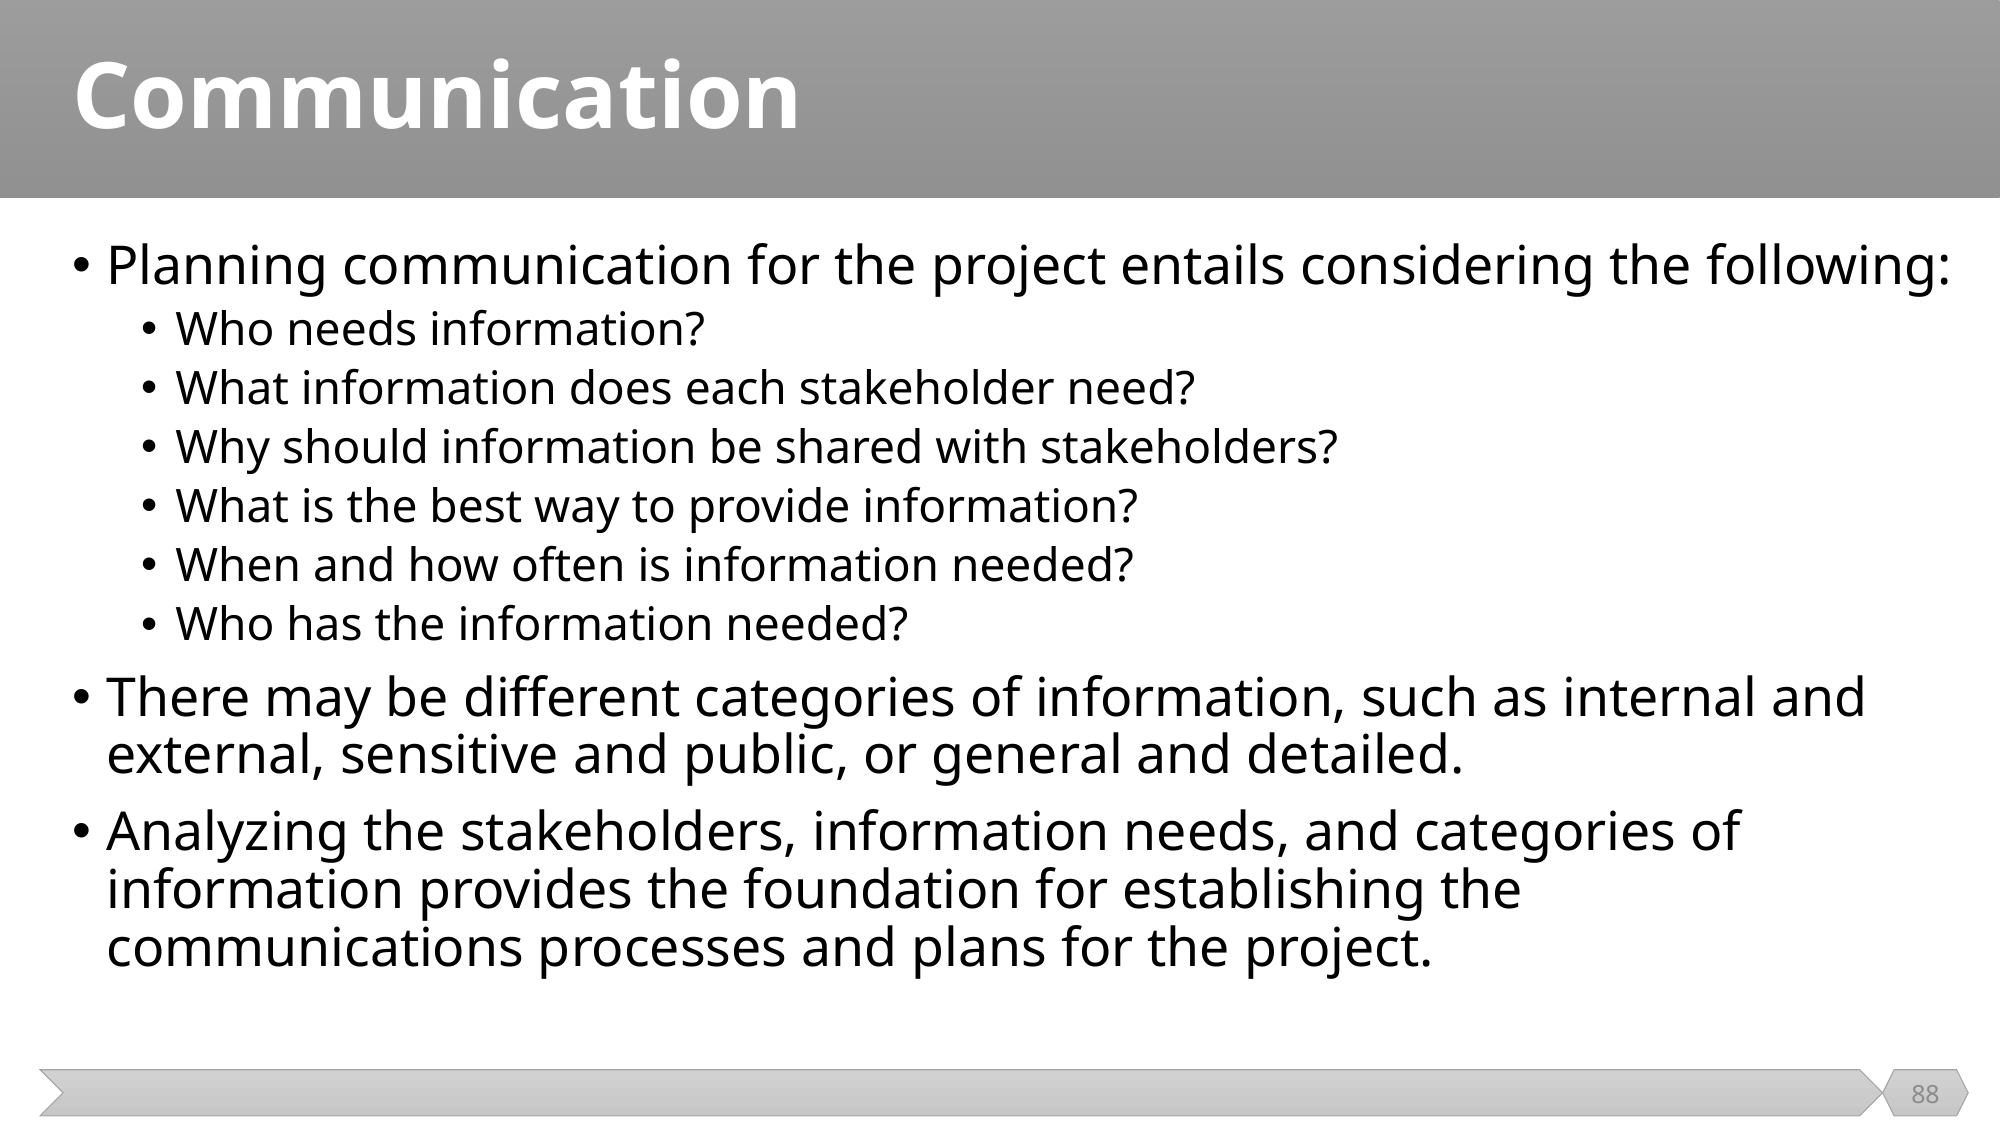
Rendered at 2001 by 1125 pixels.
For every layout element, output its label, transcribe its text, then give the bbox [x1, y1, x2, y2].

list Planning communication for the project entails considering the following: Who needs information? What information does each stakeholder need? Why should information be shared with stakeholders? What is the best way to provide information? When and how often is information needed? Who has the information needed? There may be different categories of information, such as internal and external, sensitive and public, or general and detailed. Analyzing the stakeholders, information needs, and categories of information provides the foundation for establishing the communications processes and plans for the project. [56, 230, 1969, 1010]
title Communication [56, 0, 1969, 199]
slide_number 88 [1882, 1065, 1969, 1125]
